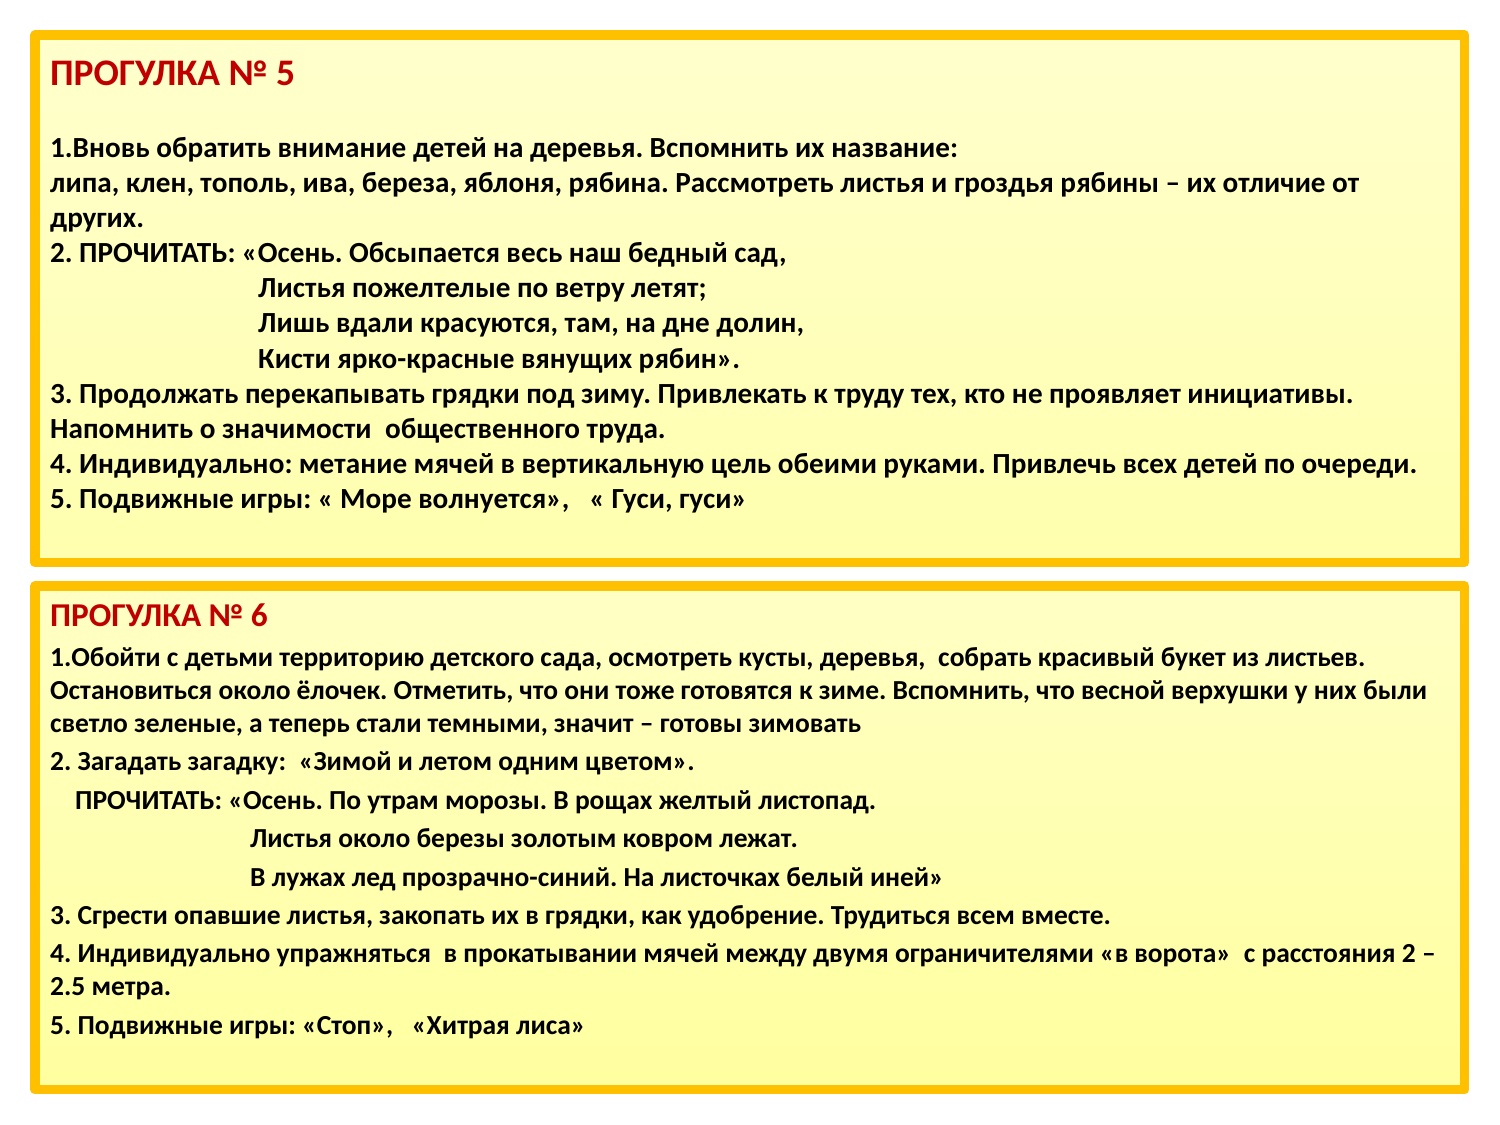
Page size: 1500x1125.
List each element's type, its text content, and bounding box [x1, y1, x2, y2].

subtitle ПРОГУЛКА № 6 1.Обойти с детьми территорию детского сада, осмотреть кусты, деревья, собрать красивый букет из листьев. Остановиться около ёлочек. Отметить, что они тоже готовятся к зиме. Вспомнить, что весной верхушки у них были светло зеленые, а теперь стали темными, значит – готовы зимовать 2. Загадать загадку: «Зимой и летом одним цветом». ПРОЧИТАТЬ: «Осень. По утрам морозы. В рощах желтый листопад. Листья около березы золотым ковром лежат. В лужах лед прозрачно-синий. На листочках белый иней» 3. Сгрести опавшие листья, закопать их в грядки, как удобрение. Трудиться всем вместе. 4. Индивидуально упражняться в прокатывании мячей между двумя ограничителями «в ворота» с расстояния 2 – 2.5 метра. 5. Подвижные игры: «Стоп», «Хитрая лиса» [35, 585, 1465, 1090]
title ПРОГУЛКА № 5 1.Вновь обратить внимание детей на деревья. Вспомнить их название: липа, клен, тополь, ива, береза, яблоня, рябина. Рассмотреть листья и гроздья рябины – их отличие от других. 2. ПРОЧИТАТЬ: «Осень. Обсыпается весь наш бедный сад, Листья пожелтелые по ветру летят; Лишь вдали красуются, там, на дне долин, Кисти ярко-красные вянущих рябин». 3. Продолжать перекапывать грядки под зиму. Привлекать к труду тех, кто не проявляет инициативы. Напомнить о значимости общественного труда. 4. Индивидуально: метание мячей в вертикальную цель обеими руками. Привлечь всех детей по очереди. 5. Подвижные игры: « Море волнуется», « Гуси, гуси» [35, 35, 1465, 563]
